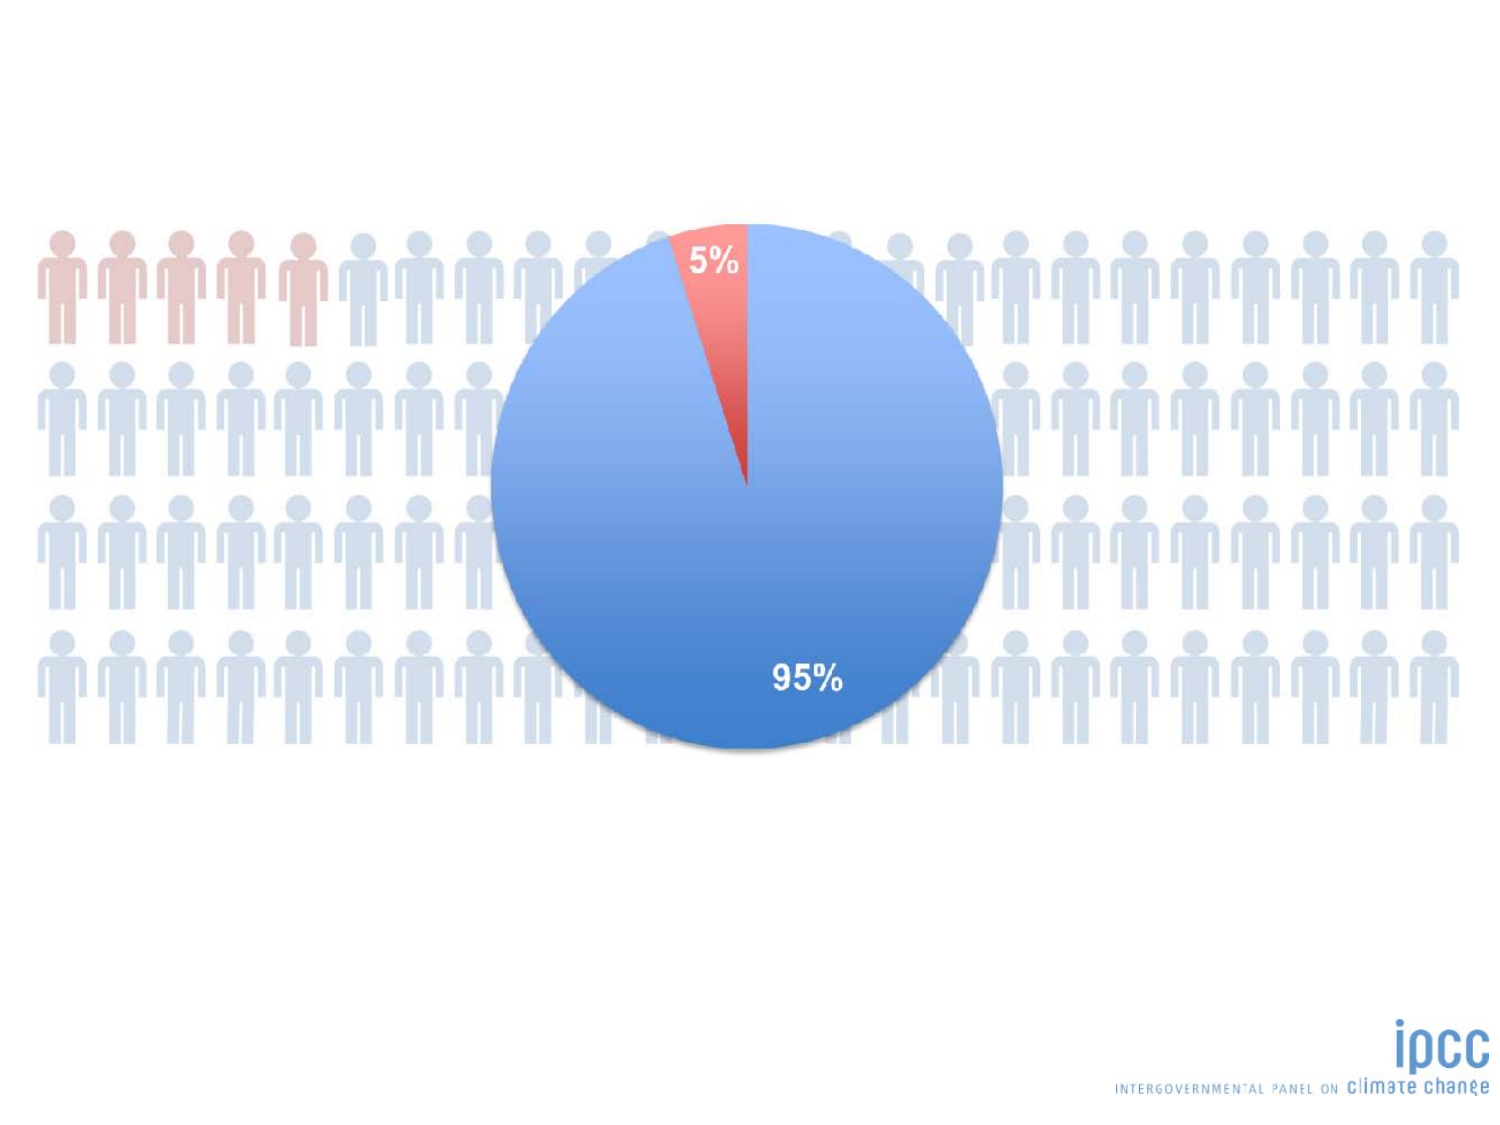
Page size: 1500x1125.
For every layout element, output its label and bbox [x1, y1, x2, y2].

picture [1116, 1019, 1489, 1096]
picture [34, 152, 1459, 821]
